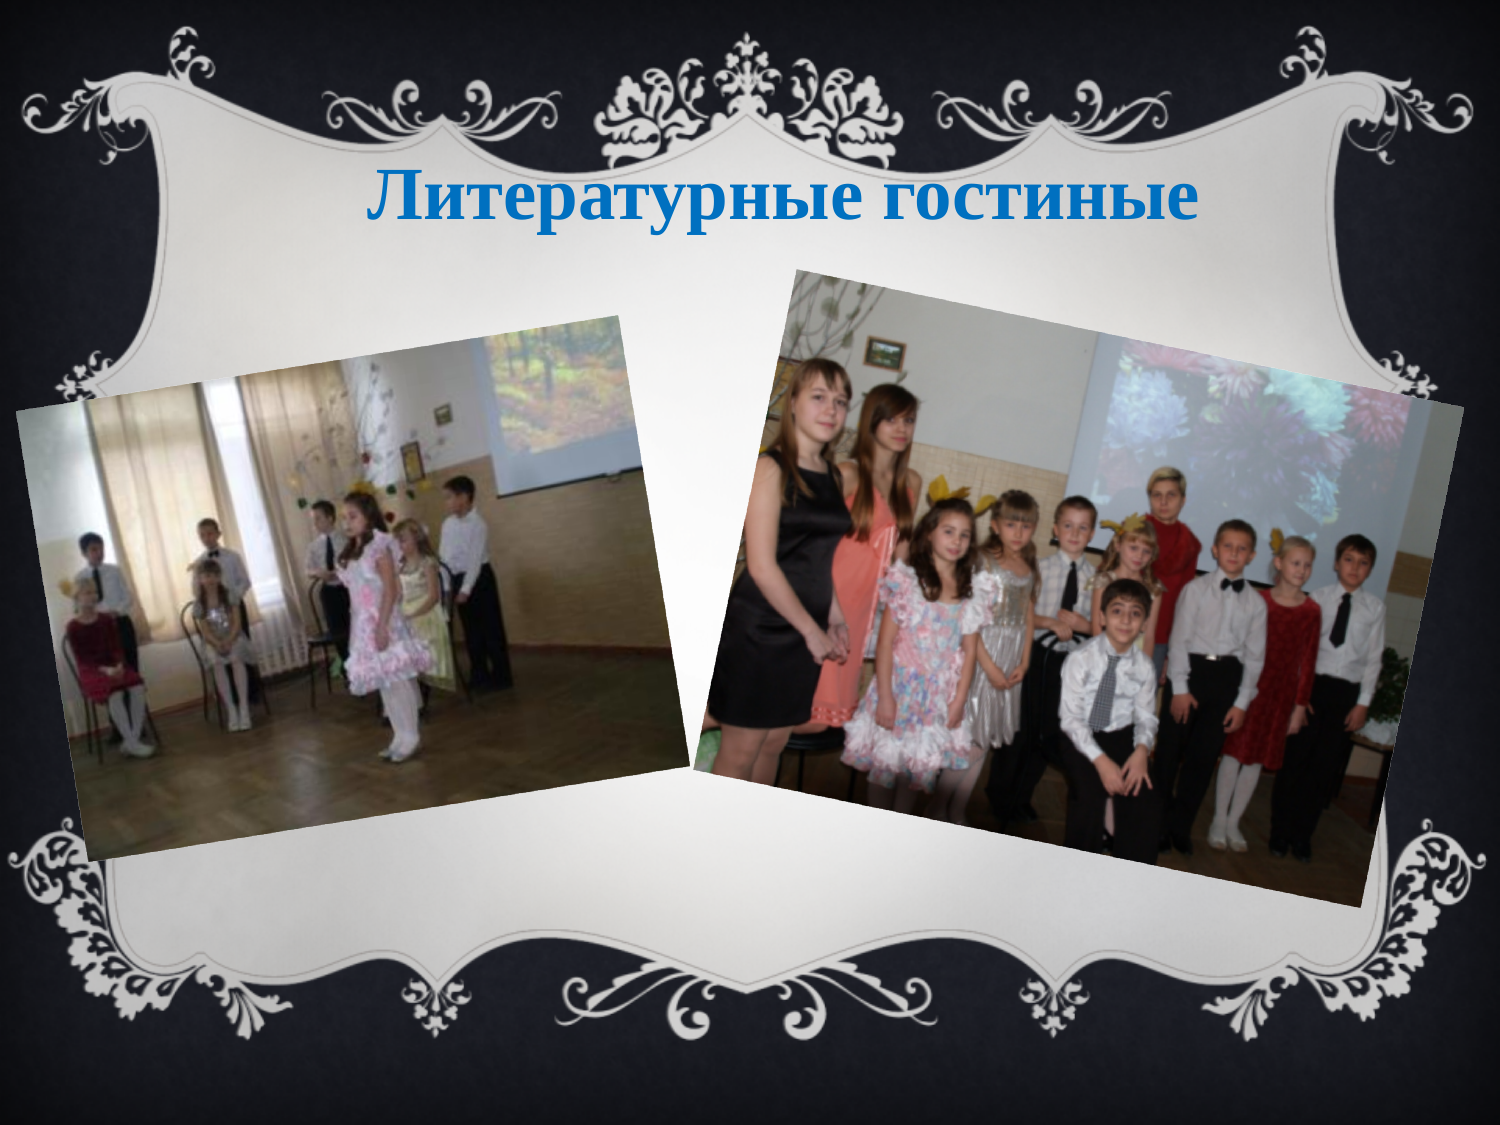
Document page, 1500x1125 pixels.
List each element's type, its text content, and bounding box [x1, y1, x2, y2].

text_box Литературные гостиные [352, 137, 1216, 242]
picture [0, 0, 1500, 1125]
